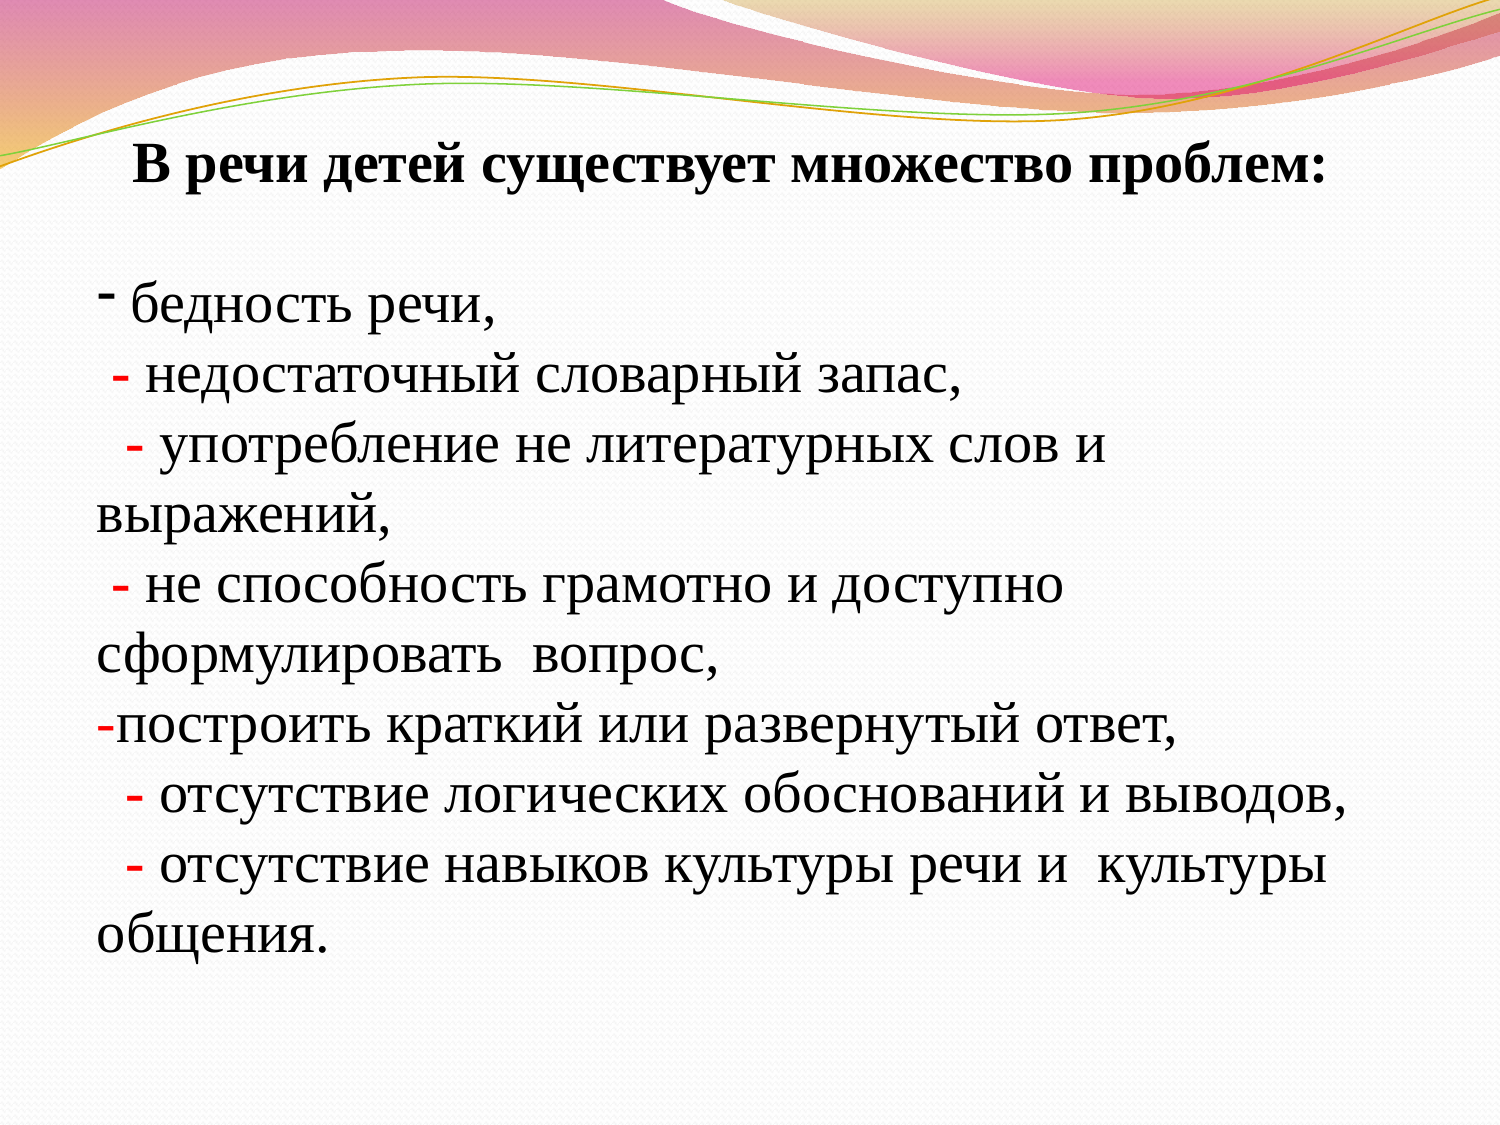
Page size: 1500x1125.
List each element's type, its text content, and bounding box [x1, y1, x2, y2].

text_box В речи детей существует множество проблем: бедность речи, - недостаточный словарный запас, - употребление не литературных слов и выражений, - не способность грамотно и доступно сформулировать вопрос, -построить краткий или развернутый ответ, - отсутствие логических обоснований и выводов, - отсутствие навыков культуры речи и культуры общения. [82, 117, 1395, 972]
